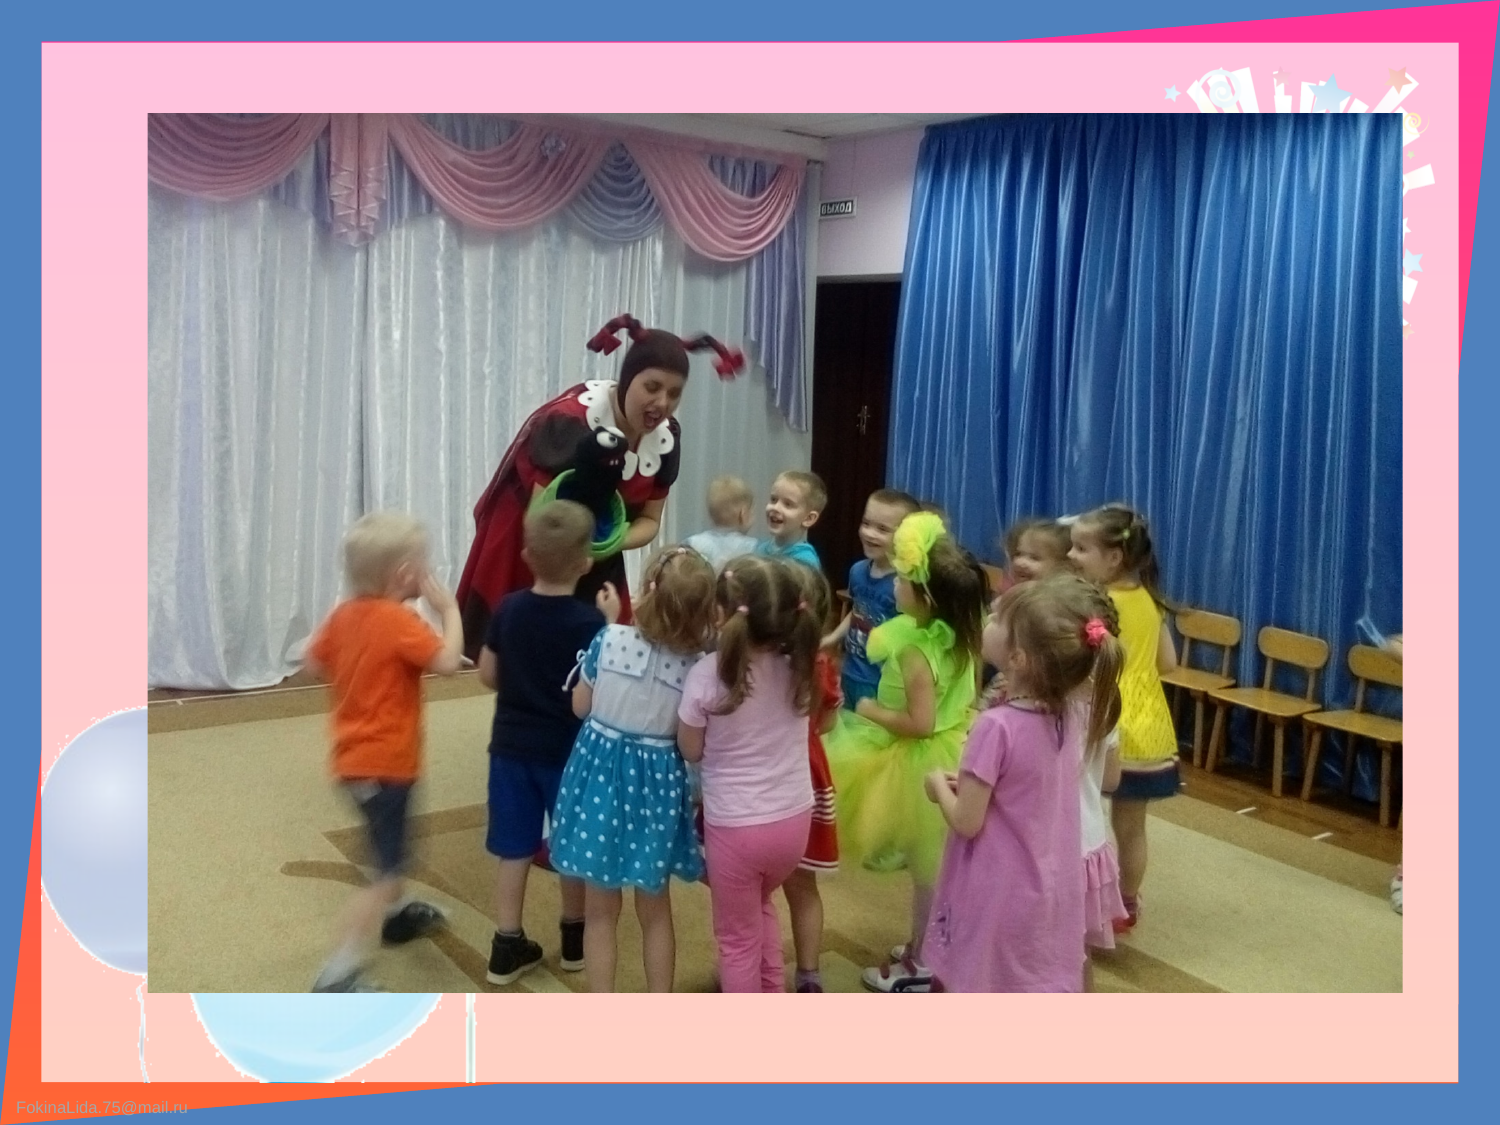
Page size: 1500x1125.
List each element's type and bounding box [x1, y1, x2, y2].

picture [147, 113, 1403, 993]
